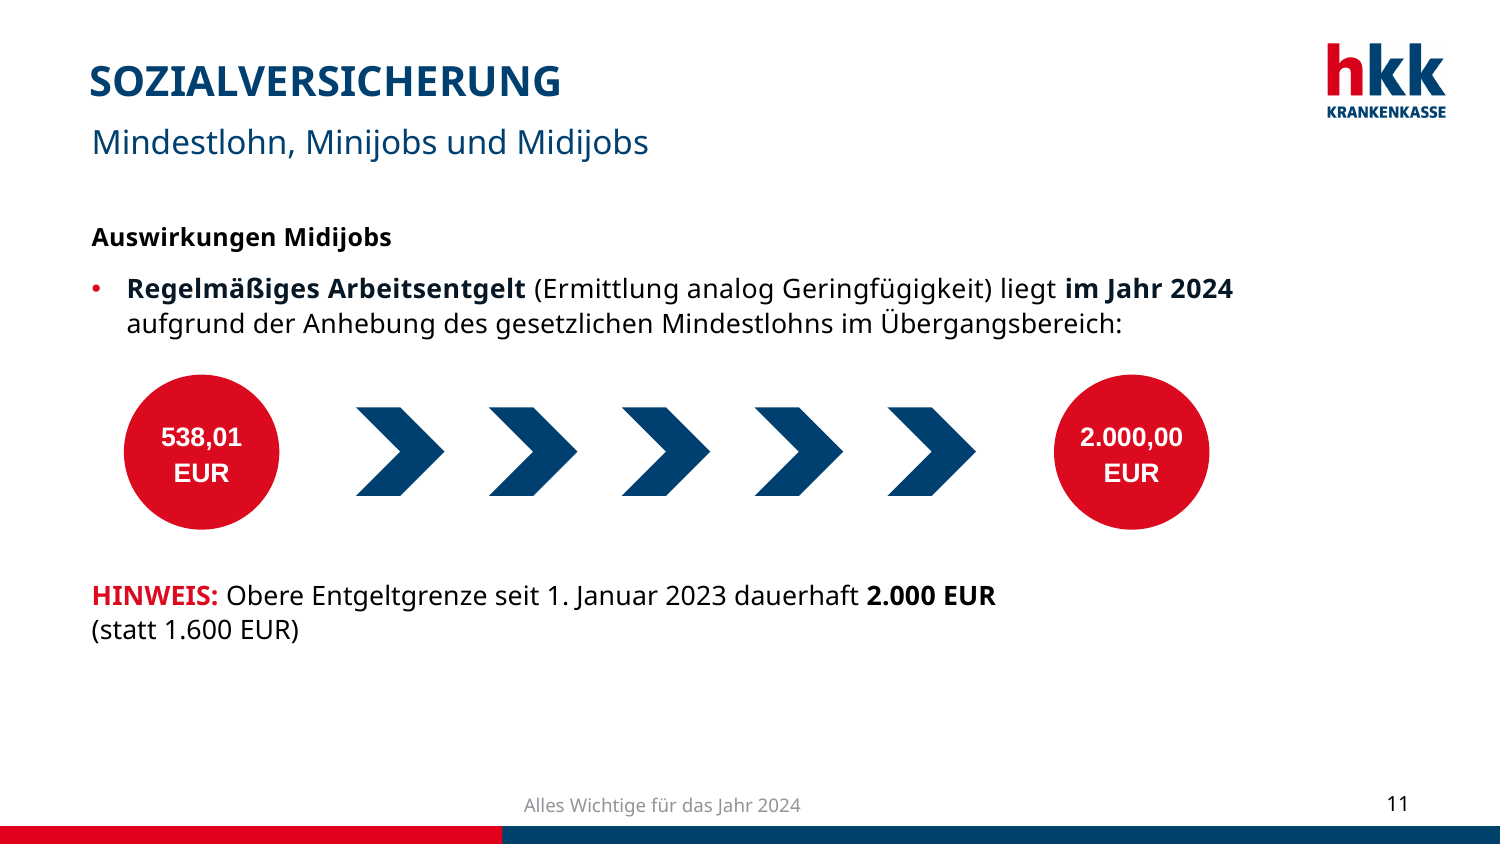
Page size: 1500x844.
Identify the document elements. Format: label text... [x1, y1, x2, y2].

slide_number 11 [1074, 782, 1425, 827]
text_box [123, 374, 1210, 530]
picture [0, 826, 1500, 844]
list Auswirkungen Midijobs Regelmäßiges Arbeitsentgelt (Ermittlung analog Geringfügigkeit) liegt im Jahr 2024 aufgrund der Anhebung des gesetzlichen Mindestlohns im Übergangsbereich: HINWEIS: Obere Entgeltgrenze seit 1. Januar 2023 dauerhaft 2.000 EUR (statt 1.600 EUR) [76, 209, 1294, 752]
picture [1327, 43, 1446, 118]
footer Alles Wichtige für das Jahr 2024 [512, 782, 988, 827]
list Mindestlohn, Minijobs und Midijobs [76, 113, 1294, 157]
title SOZIALVERSICHERUNG [74, 47, 1291, 114]
